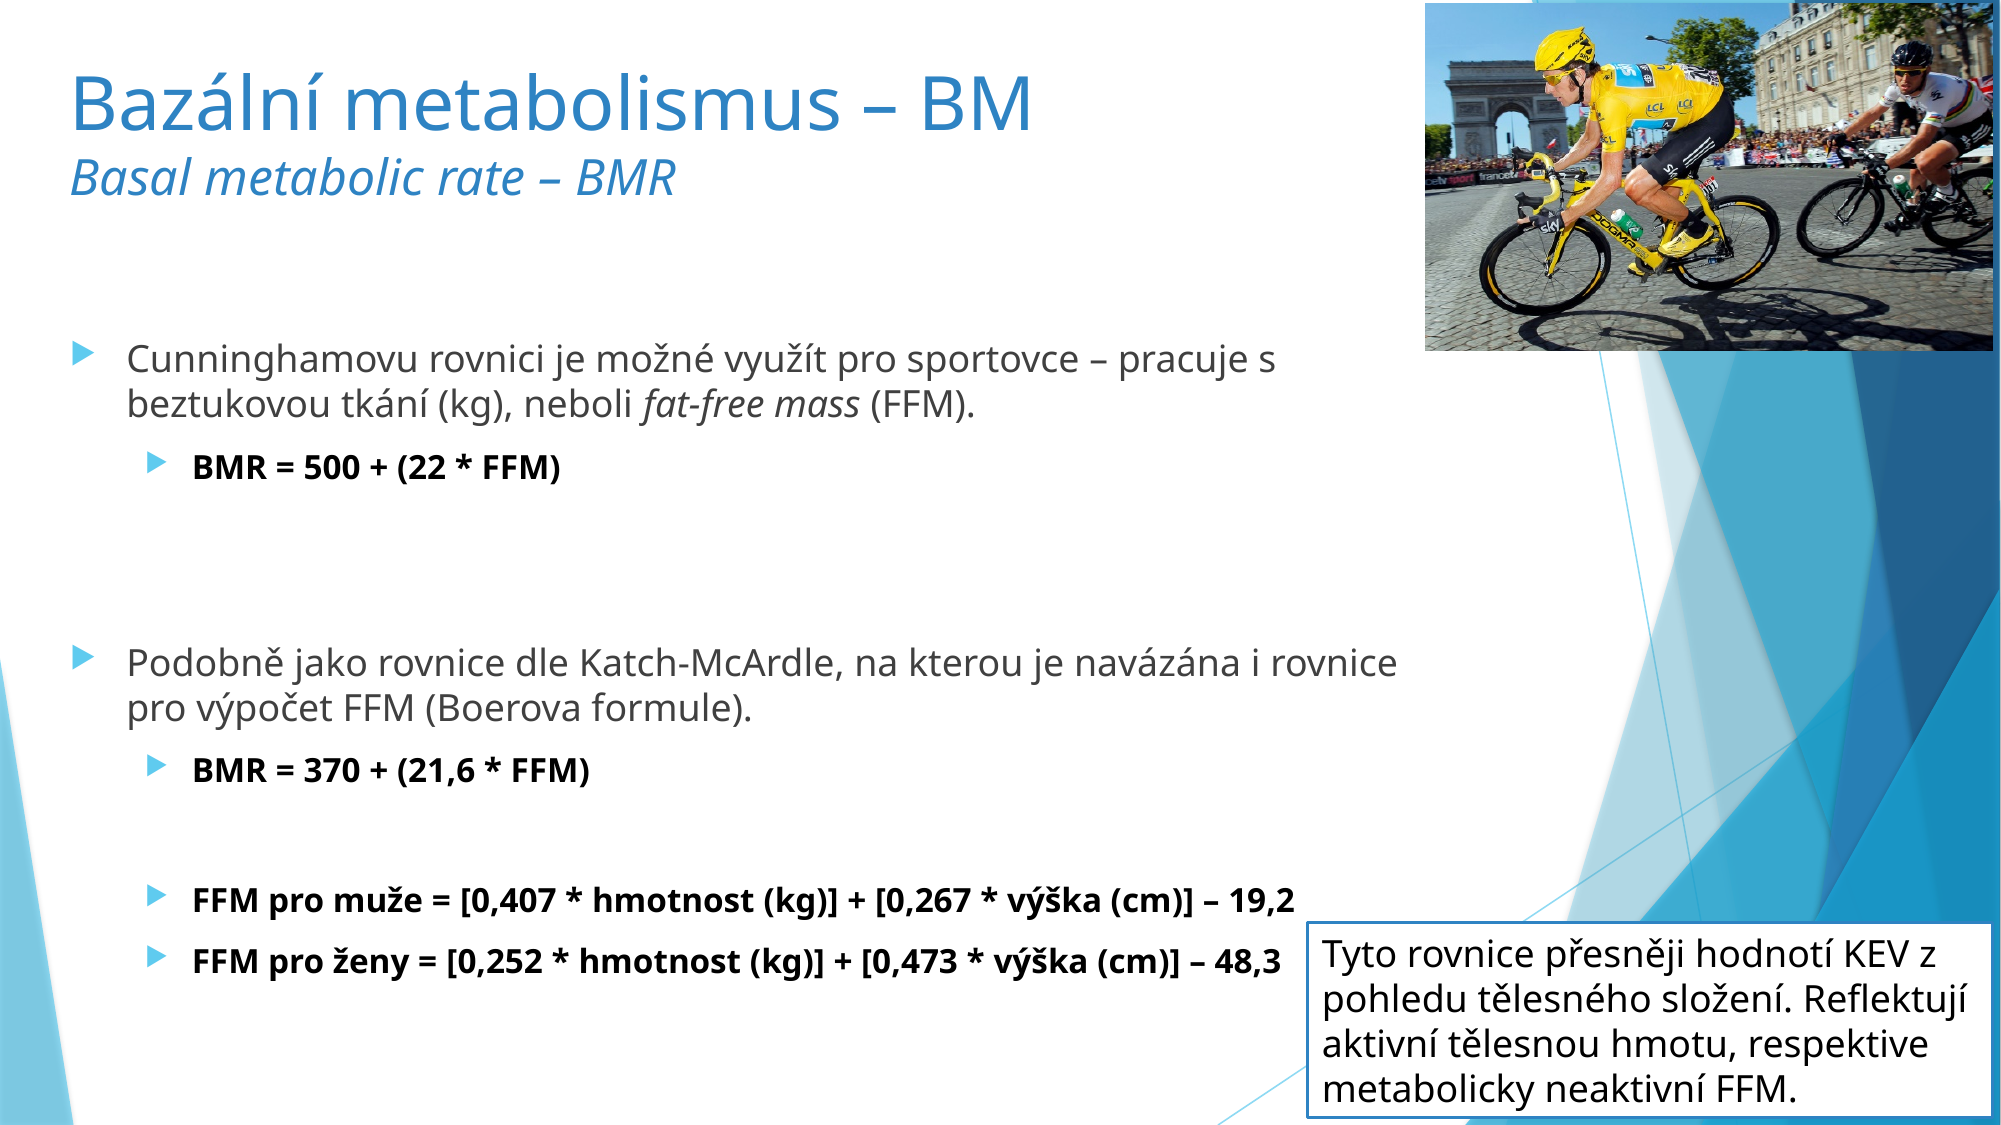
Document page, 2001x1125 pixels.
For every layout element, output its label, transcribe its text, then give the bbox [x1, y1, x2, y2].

text_box Tyto rovnice přesněji hodnotí KEV z pohledu tělesného složení. Reflektují aktivní tělesnou hmotu, respektive metabolicky neaktivní FFM. [1306, 921, 1994, 1119]
picture [1424, 2, 1993, 351]
title Bazální metabolismus – BM Basal metabolic rate – BMR [55, 47, 1124, 236]
list Cunninghamovu rovnici je možné využít pro sportovce – pracuje s beztukovou tkání (kg), neboli fat-free mass (FFM). BMR = 500 + (22 * FFM) Podobně jako rovnice dle Katch-McArdle, na kterou je navázána i rovnice pro výpočet FFM (Boerova formule). BMR = 370 + (21,6 * FFM) FFM pro muže = [0,407 * hmotnost (kg)] + [0,267 * výška (cm)] – 19,2 FFM pro ženy = [0,252 * hmotnost (kg)] + [0,473 * výška (cm)] – 48,3 [55, 327, 1426, 1035]
